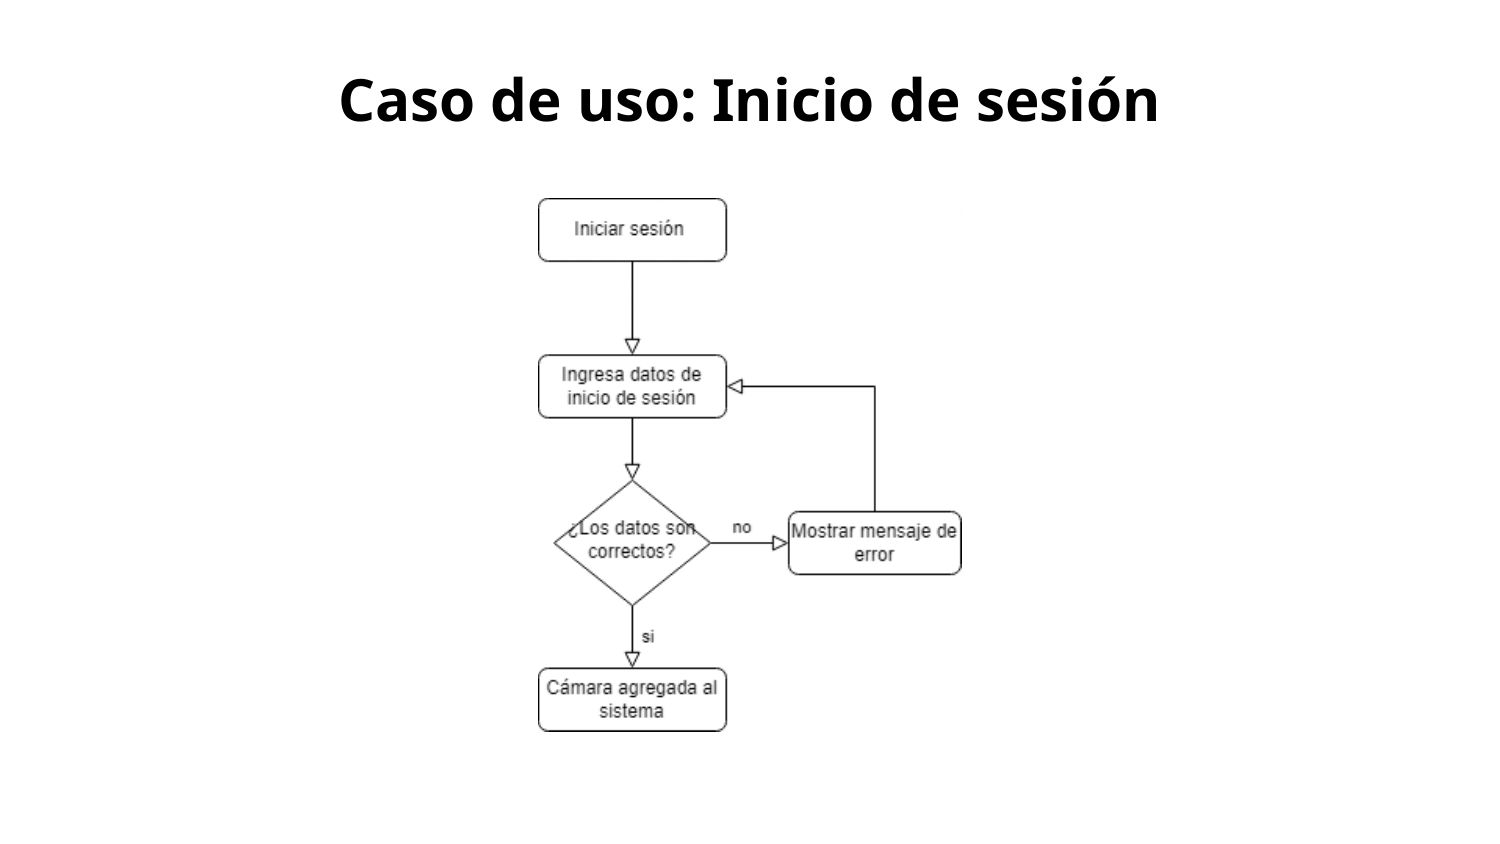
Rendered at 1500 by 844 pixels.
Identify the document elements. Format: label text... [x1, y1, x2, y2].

picture [537, 198, 962, 732]
title Caso de uso: Inicio de sesión [75, 48, 1425, 142]
